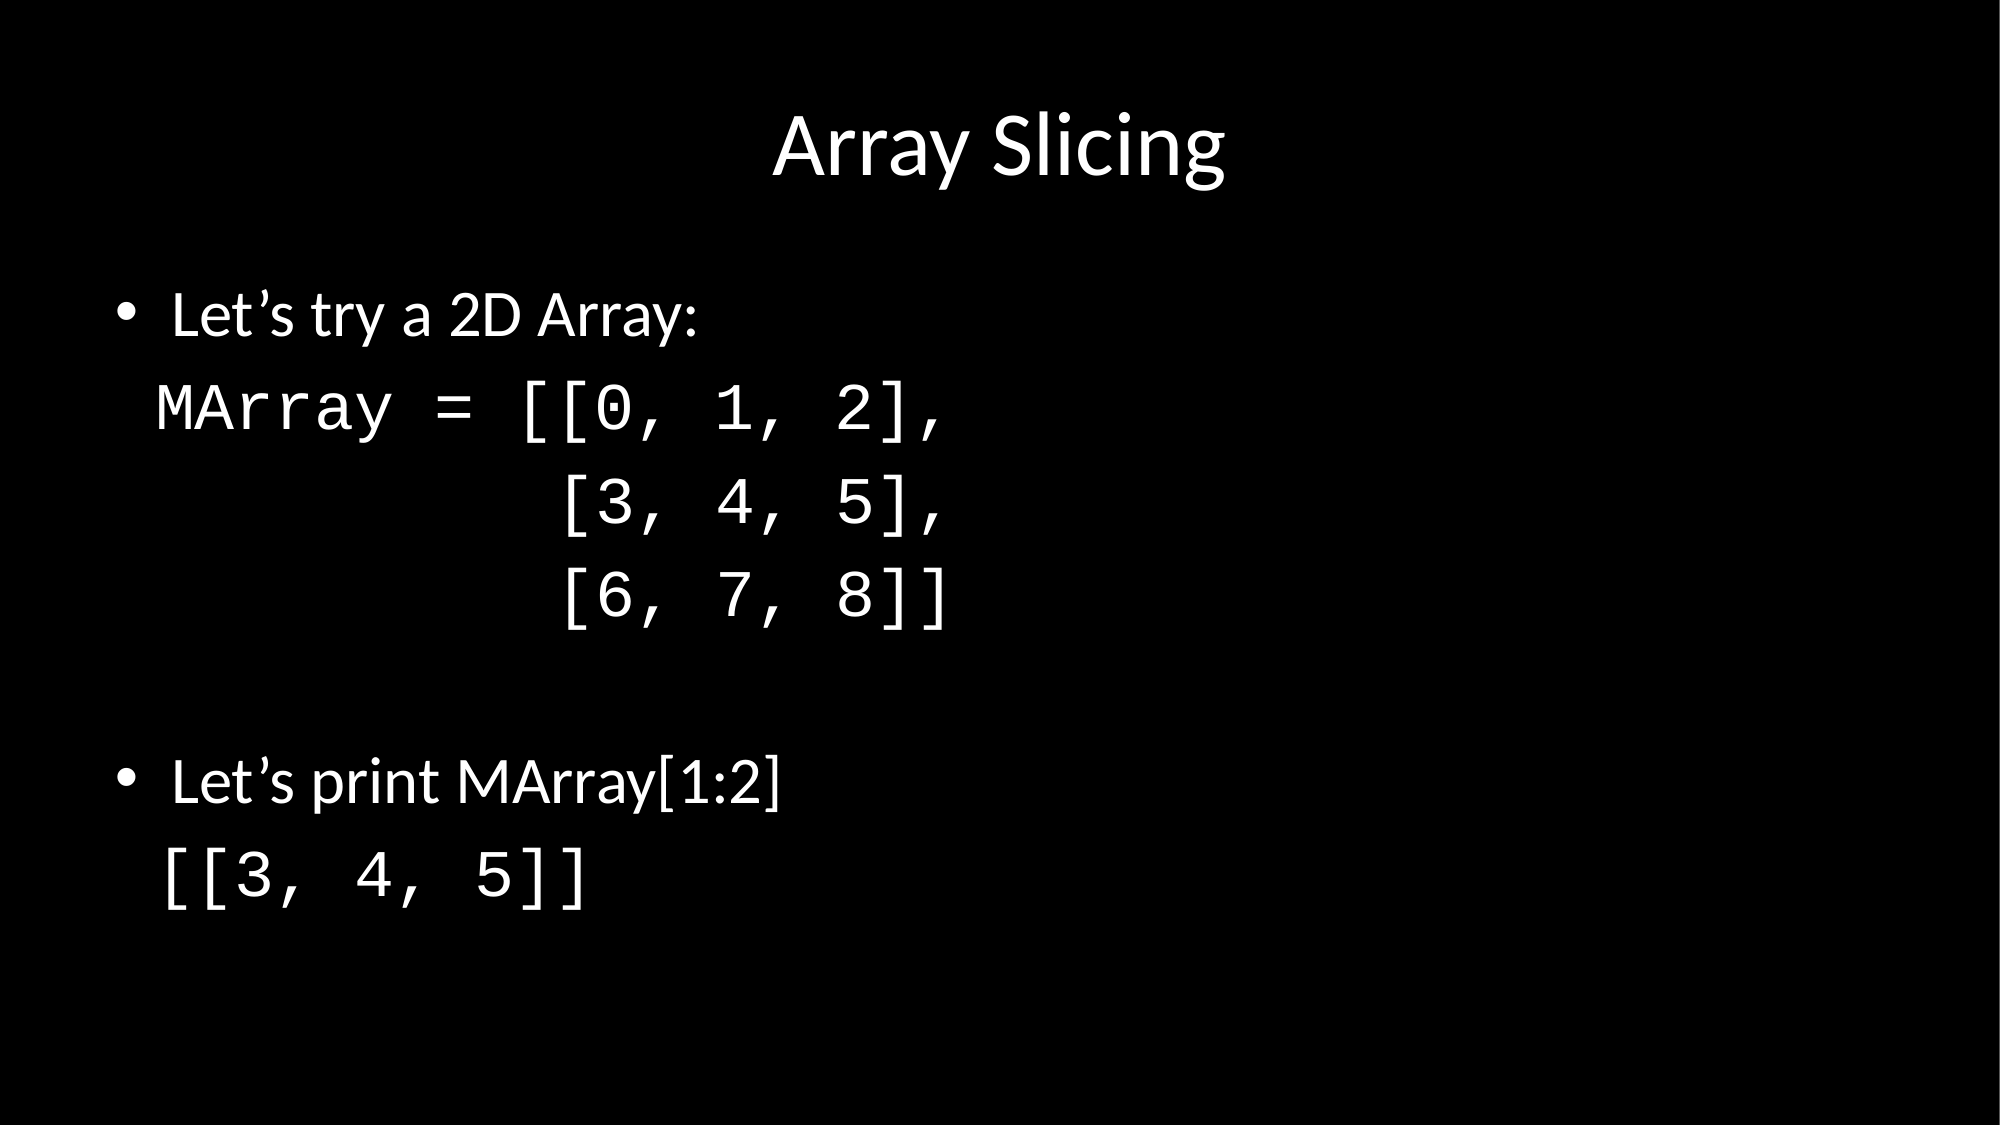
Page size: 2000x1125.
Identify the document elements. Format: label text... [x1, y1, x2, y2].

title Array Slicing [99, 45, 1900, 233]
list Let’s try a 2D Array: MArray = [[0, 1, 2], [3, 4, 5], [6, 7, 8]] Let’s print MArray[1:2] [[3, 4, 5]] [99, 262, 1900, 1005]
